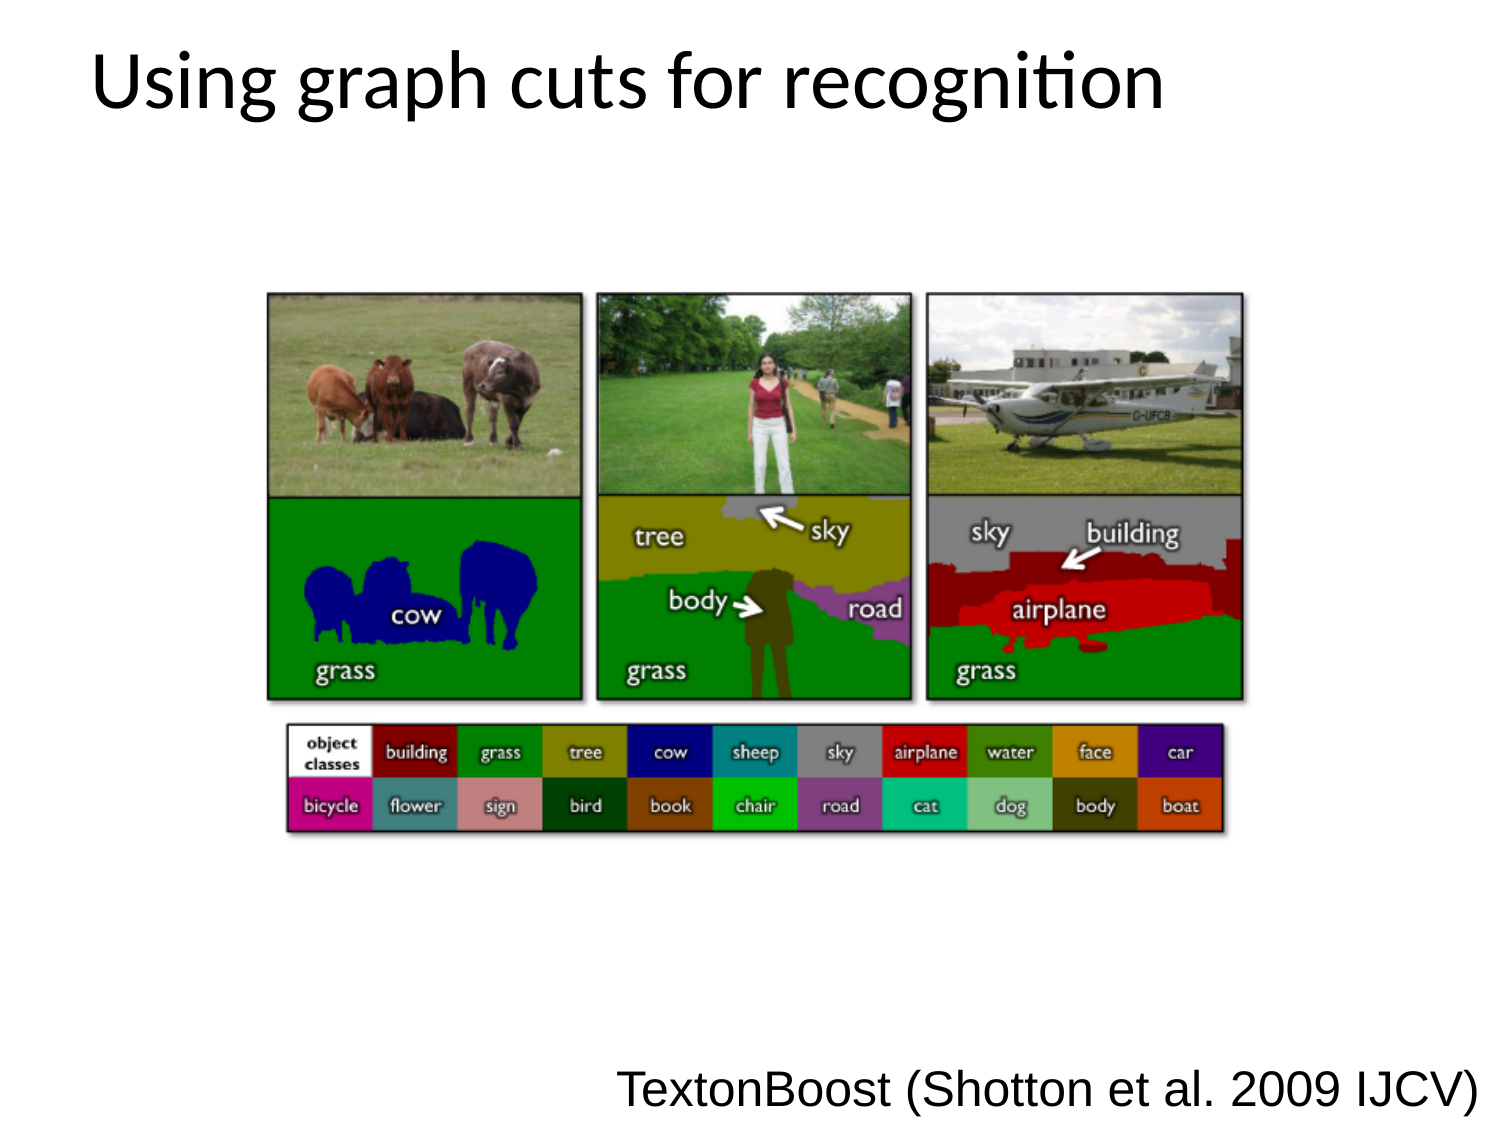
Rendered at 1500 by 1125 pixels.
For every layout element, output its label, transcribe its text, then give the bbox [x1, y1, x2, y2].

picture [239, 269, 1261, 856]
title Using graph cuts for recognition [74, 0, 1426, 151]
text_box TextonBoost (Shotton et al. 2009 IJCV) [601, 1049, 1496, 1124]
